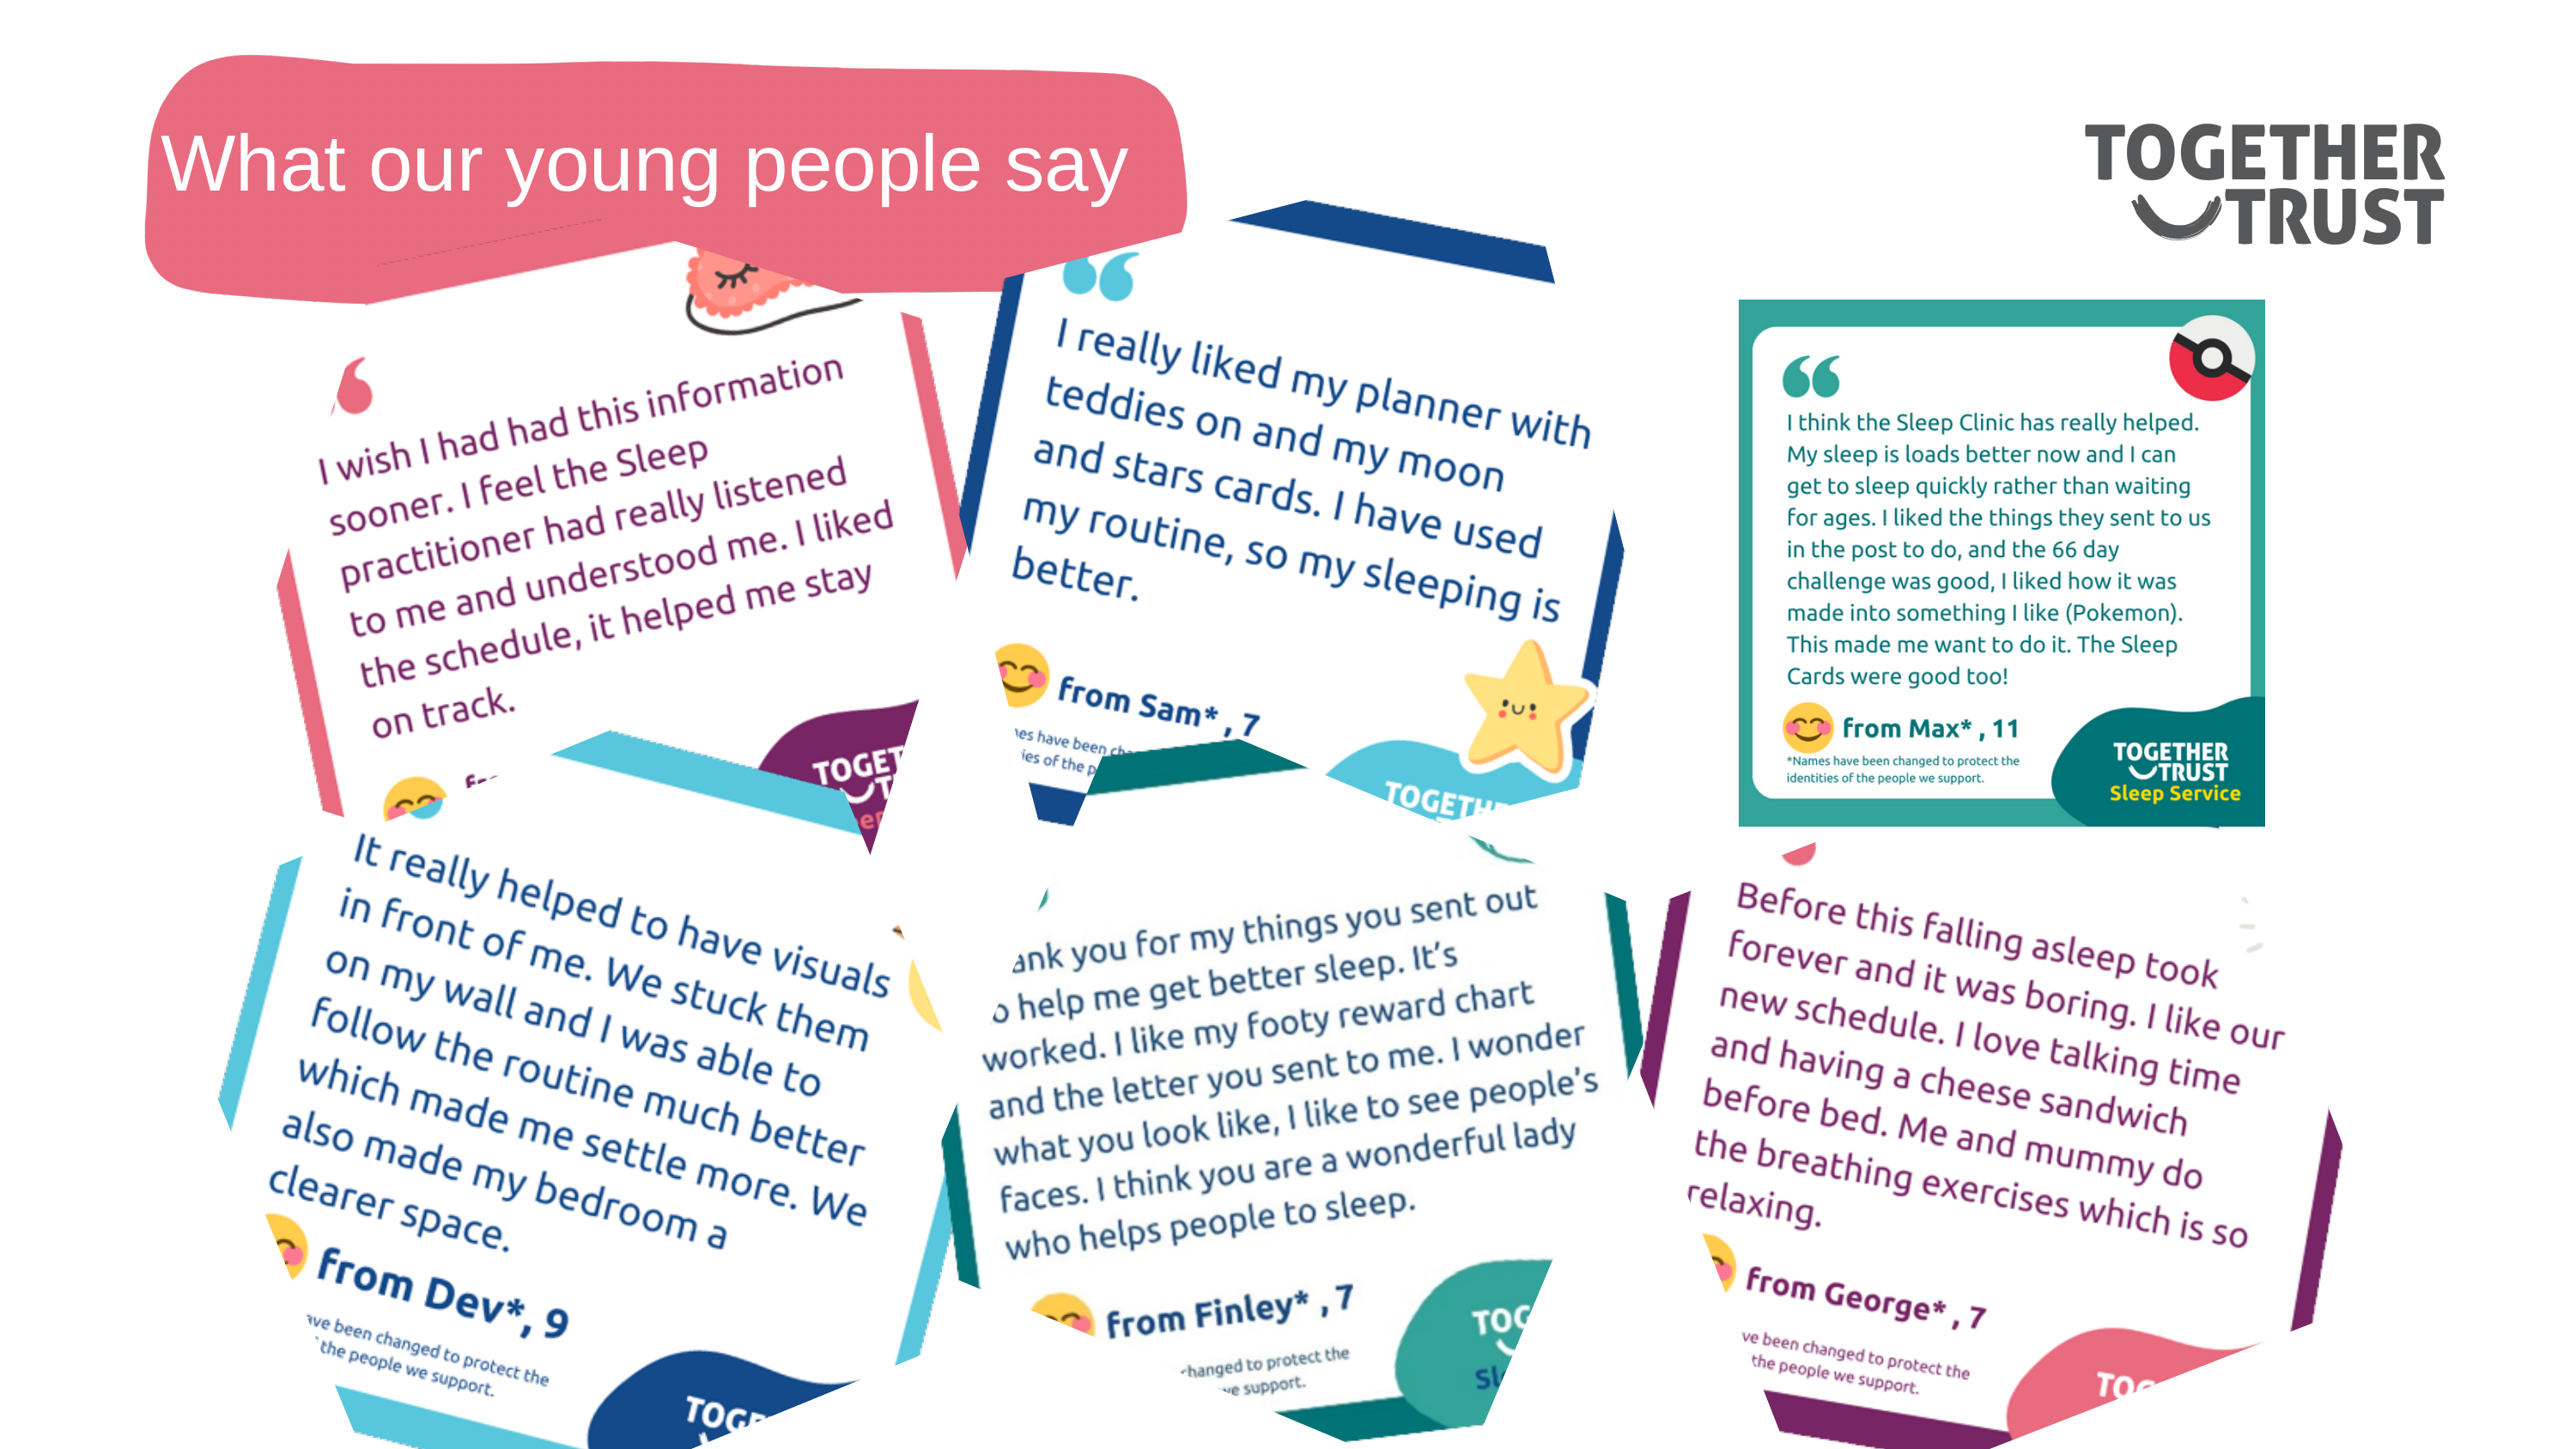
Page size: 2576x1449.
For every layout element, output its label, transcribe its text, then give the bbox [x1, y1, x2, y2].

text_box What our young people say [161, 95, 1216, 208]
text_box [216, 208, 967, 854]
text_box [2085, 124, 2445, 245]
text_box [904, 144, 1680, 875]
text_box [144, 657, 1030, 1449]
text_box [1584, 828, 2400, 1449]
text_box [1738, 300, 2266, 828]
text_box [894, 693, 1643, 1449]
text_box [144, 54, 1188, 305]
